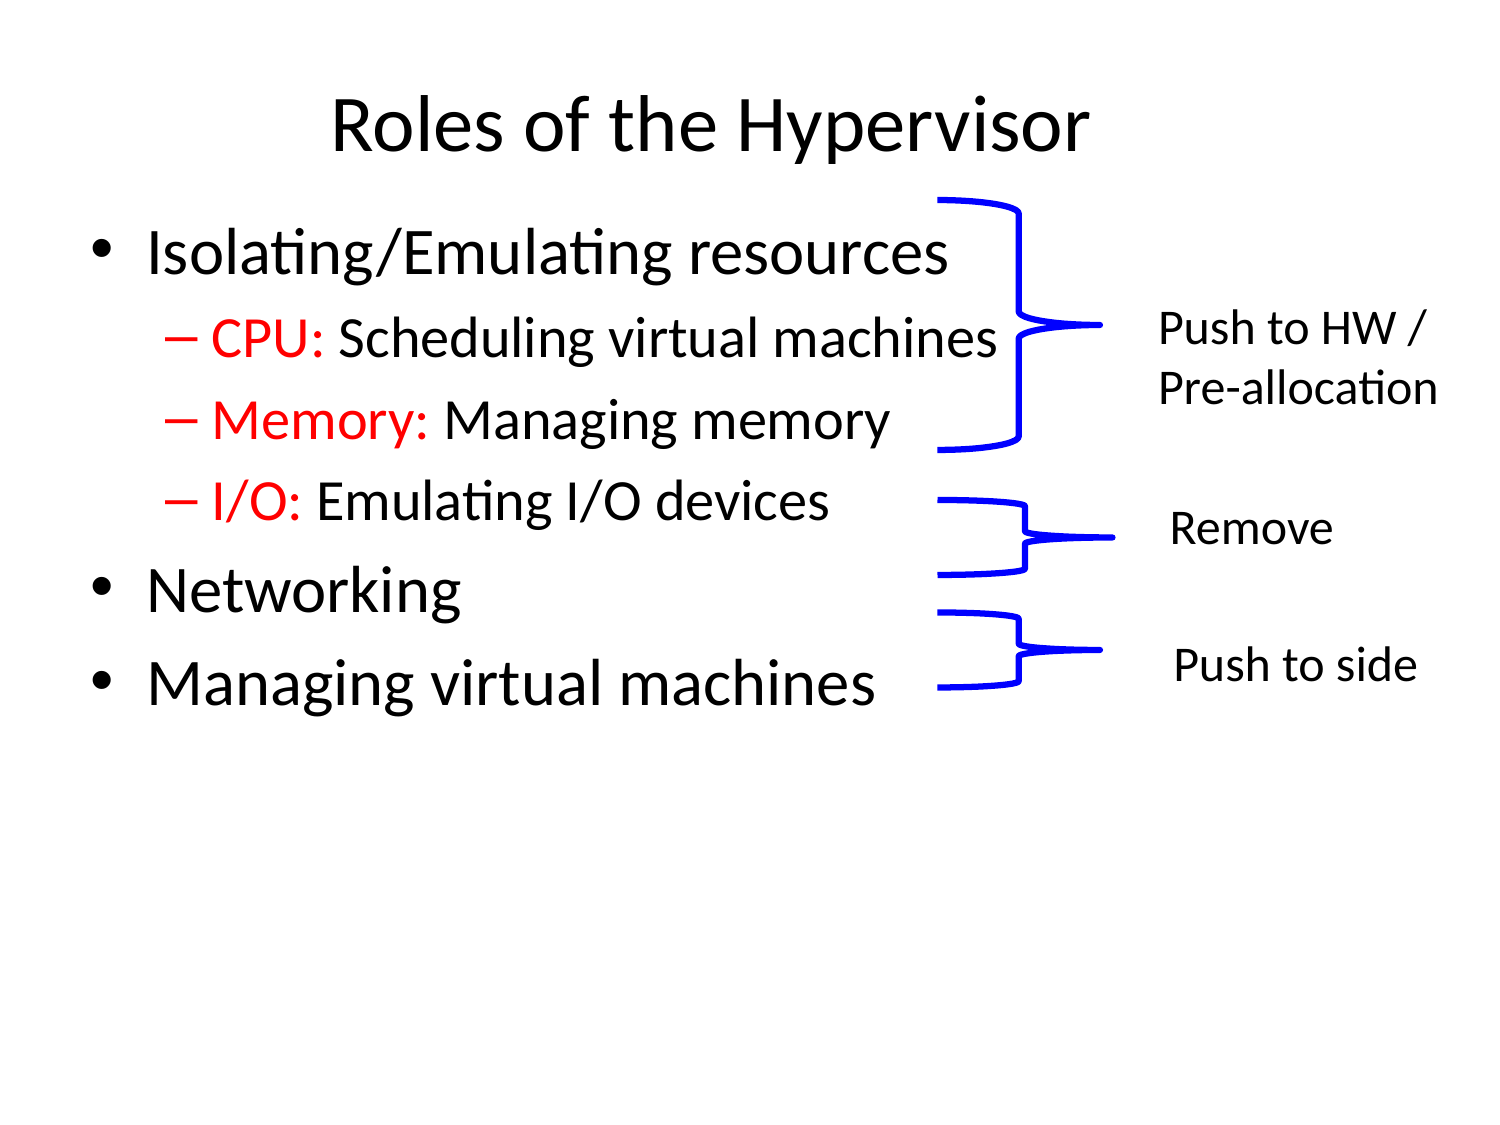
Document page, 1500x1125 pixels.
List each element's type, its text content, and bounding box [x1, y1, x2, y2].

text_box Push to HW / Pre-allocation [1143, 286, 1454, 422]
text_box [937, 612, 1100, 688]
text_box [937, 200, 1100, 450]
list Isolating/Emulating resources CPU: Scheduling virtual machines Memory: Managing memory I/O: Emulating I/O devices Networking Managing virtual machines [75, 200, 1463, 1100]
text_box [937, 499, 1113, 575]
text_box Push to side [1158, 624, 1434, 699]
text_box Remove [1154, 486, 1350, 562]
title Roles of the Hypervisor [50, 62, 1374, 175]
